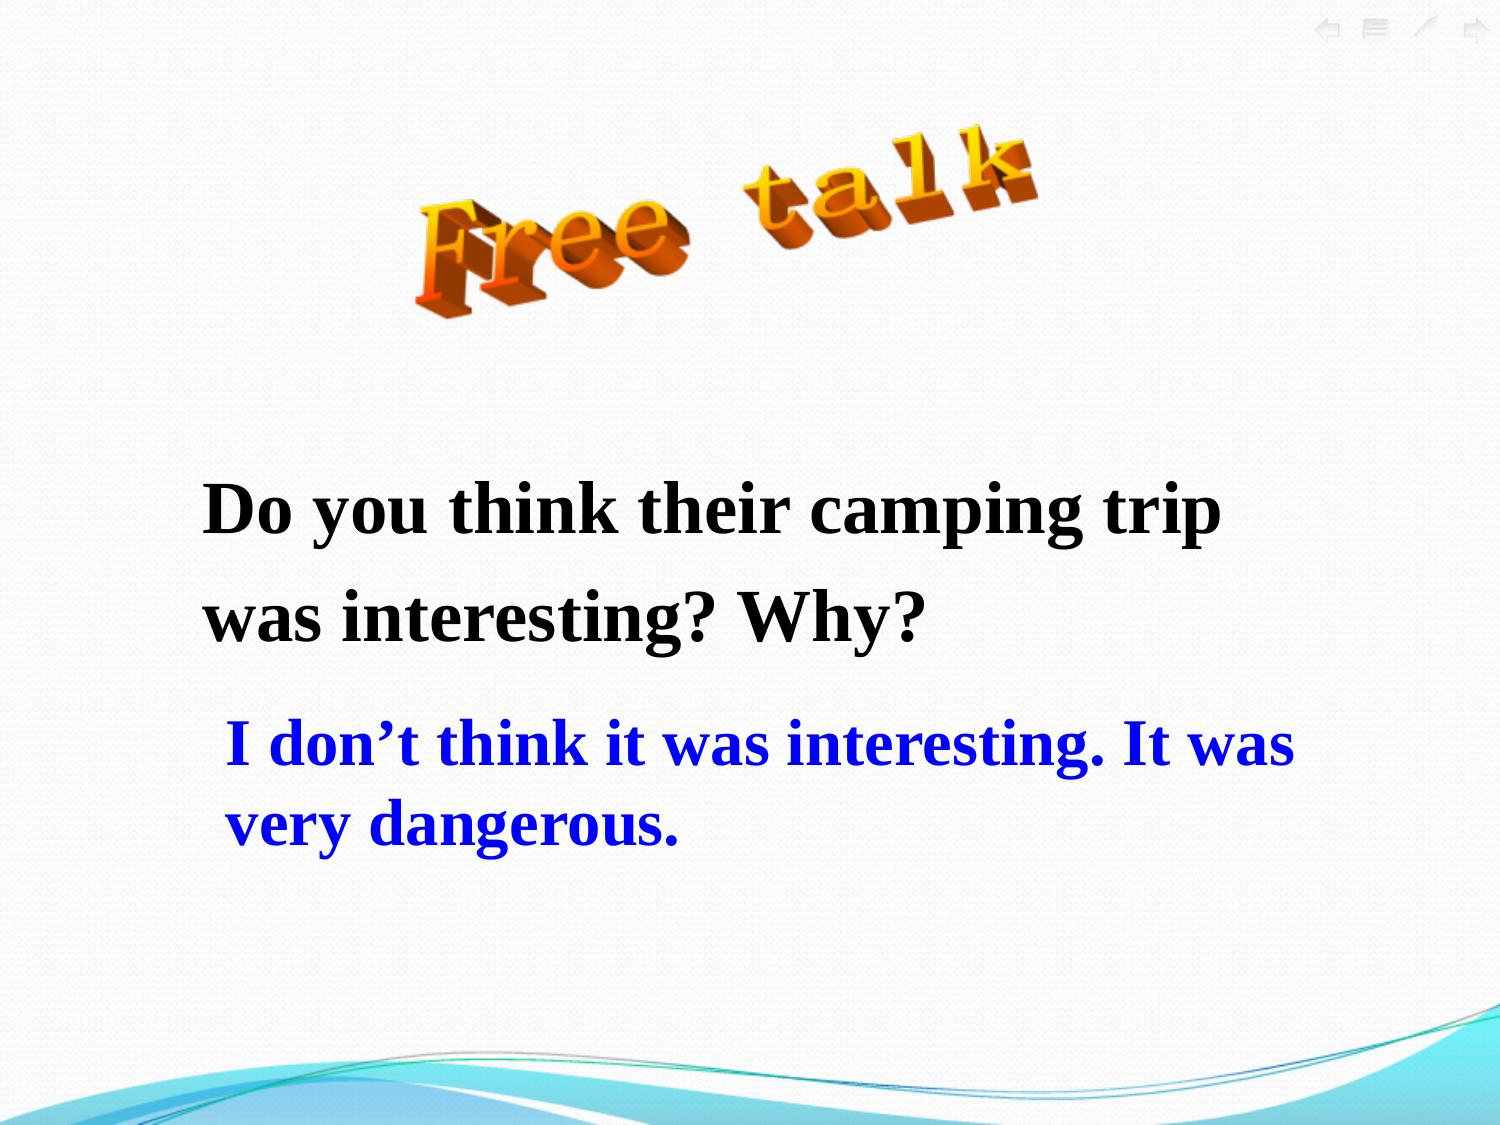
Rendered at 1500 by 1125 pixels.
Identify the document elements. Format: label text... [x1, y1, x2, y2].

picture [0, 0, 1500, 1125]
text_box I don’t think it was interesting. It was very dangerous. [210, 691, 1399, 867]
text_box Do you think their camping trip was interesting? Why? [187, 433, 1367, 665]
